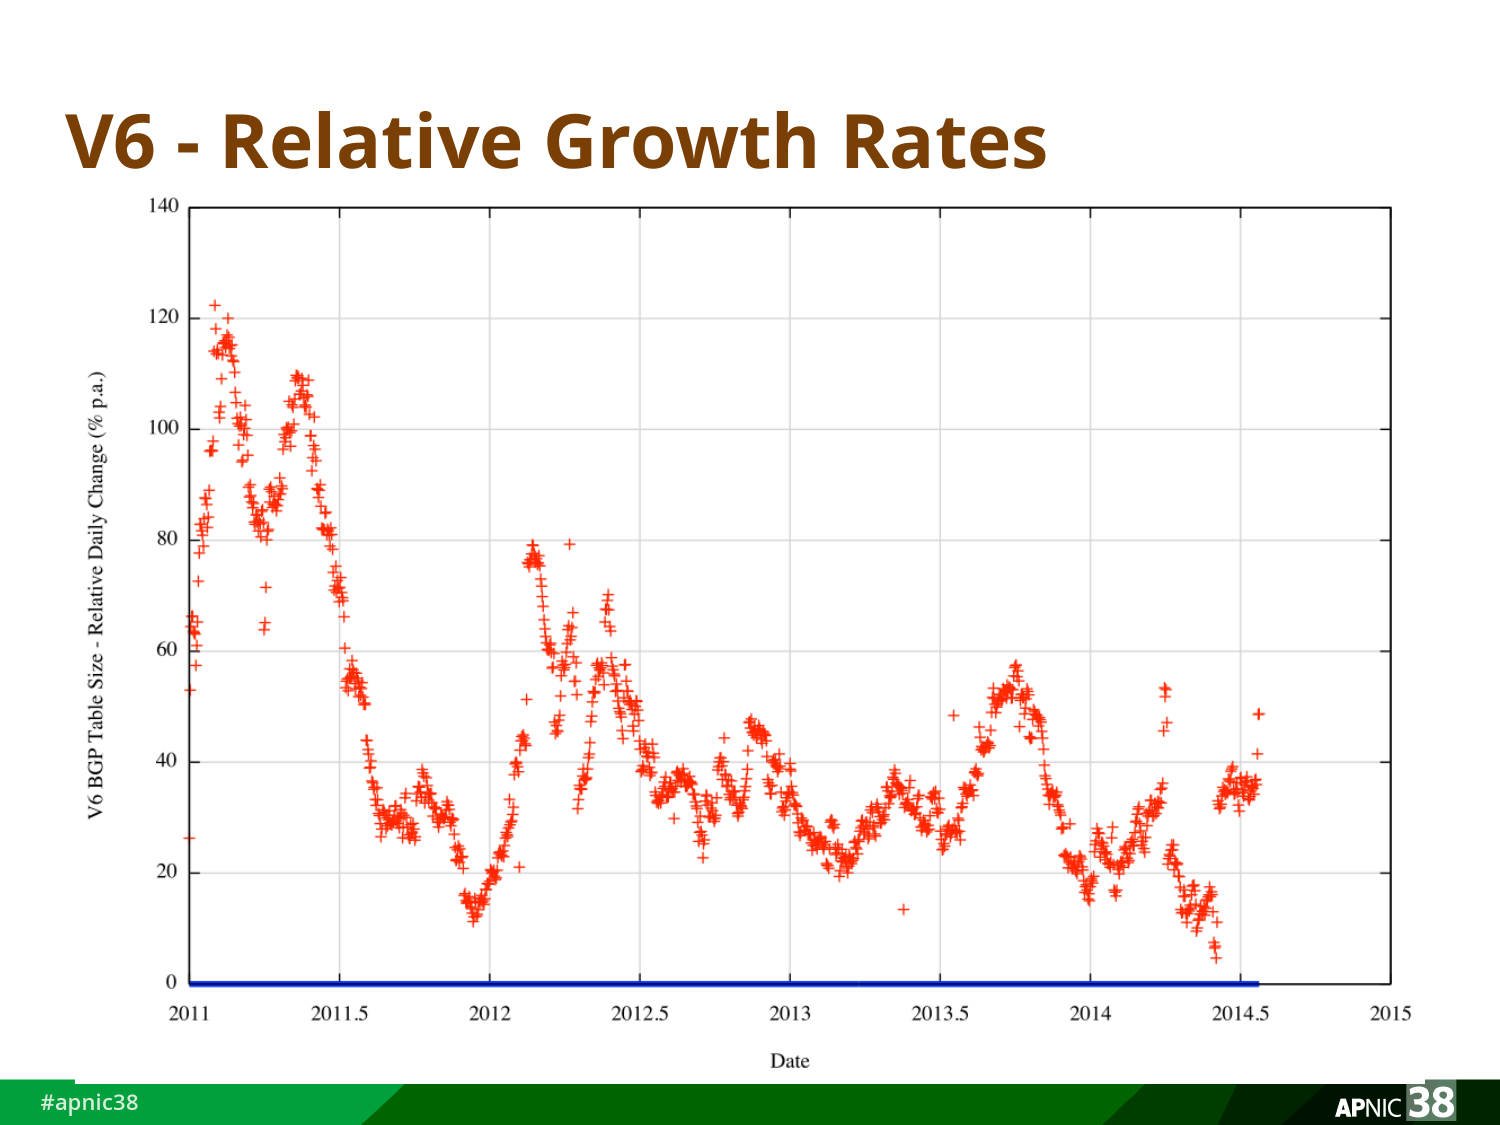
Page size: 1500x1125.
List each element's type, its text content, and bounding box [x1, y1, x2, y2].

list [74, 178, 1426, 1097]
picture [0, 1071, 1500, 1125]
title V6 - Relative Growth Rates [64, 45, 1436, 233]
